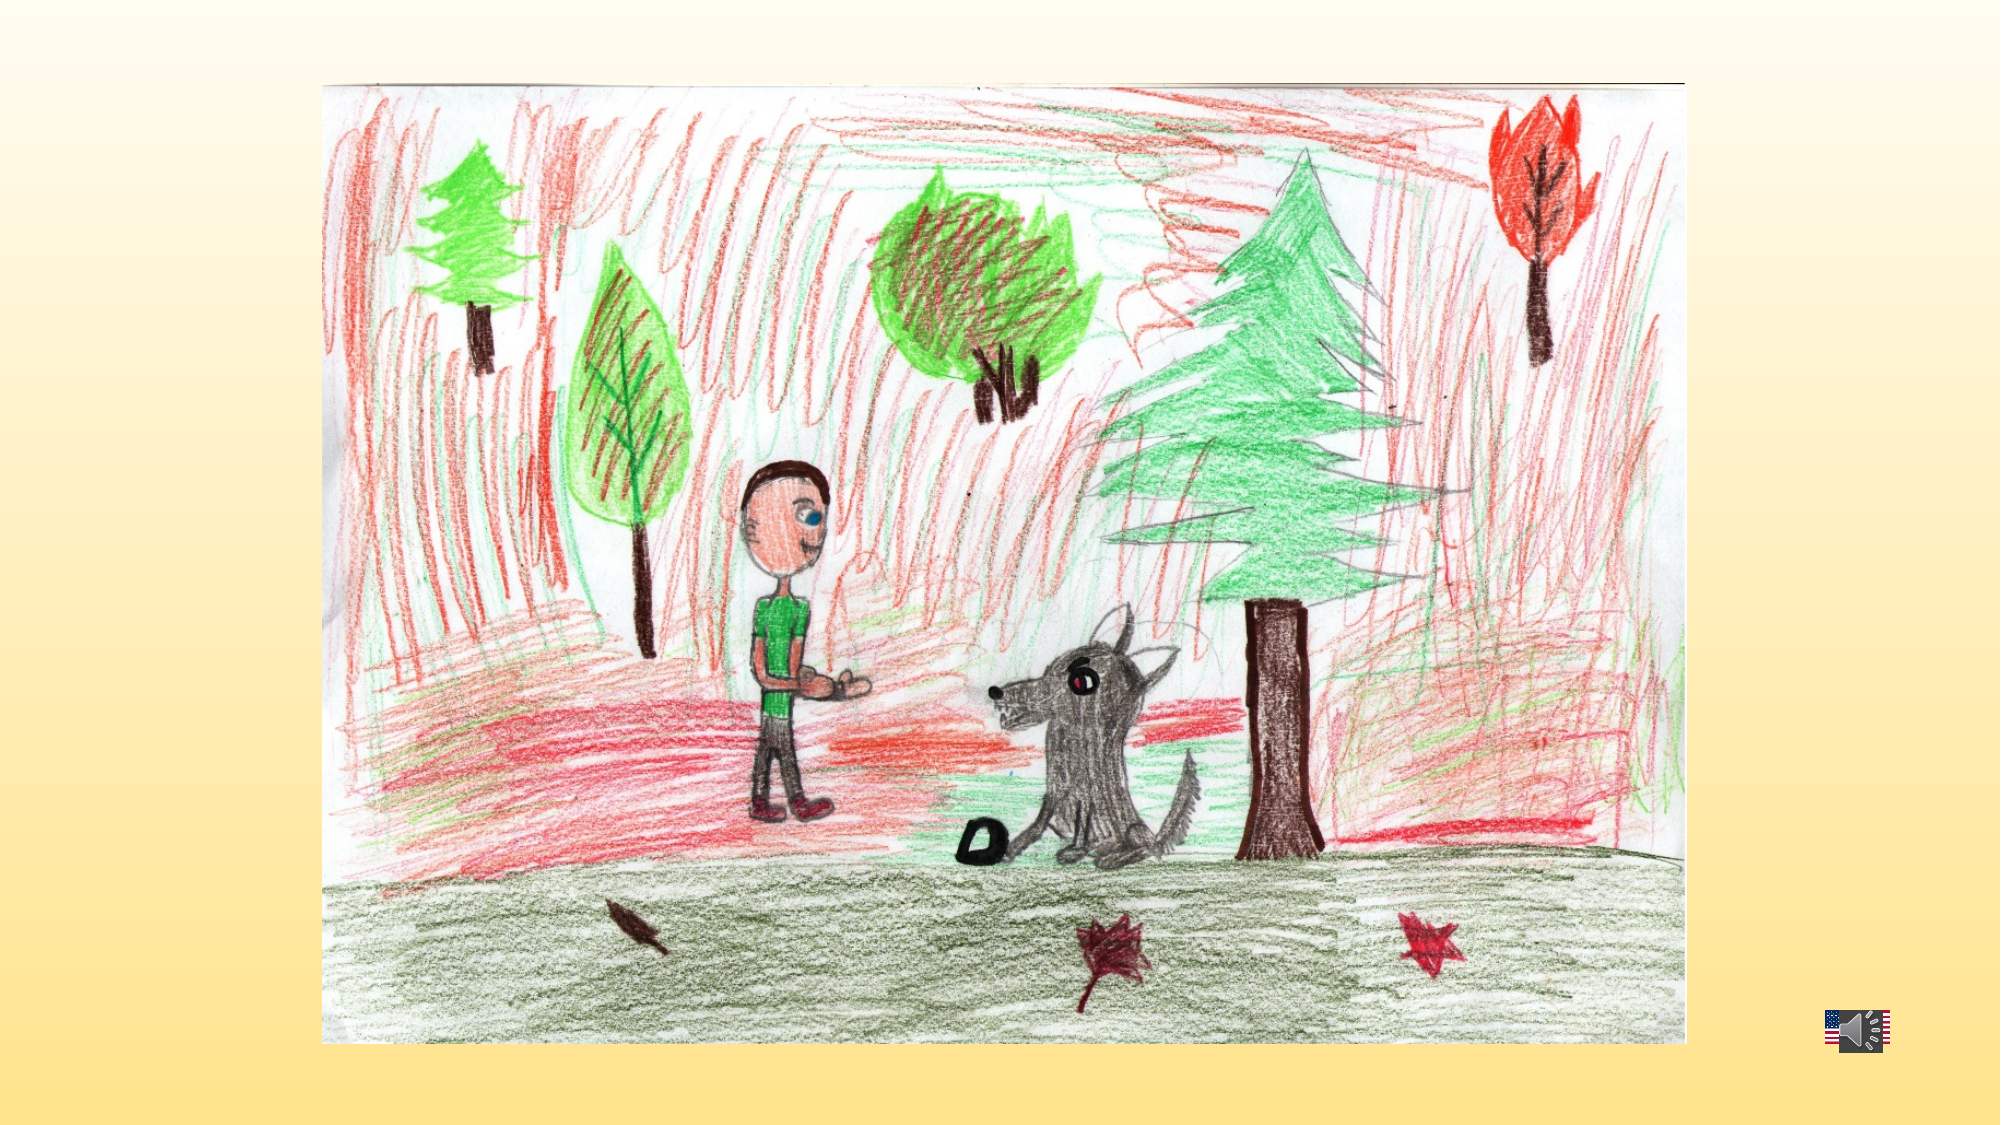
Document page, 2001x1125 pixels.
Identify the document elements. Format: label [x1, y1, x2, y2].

picture [1825, 1008, 1890, 1055]
picture [322, 83, 1687, 1044]
